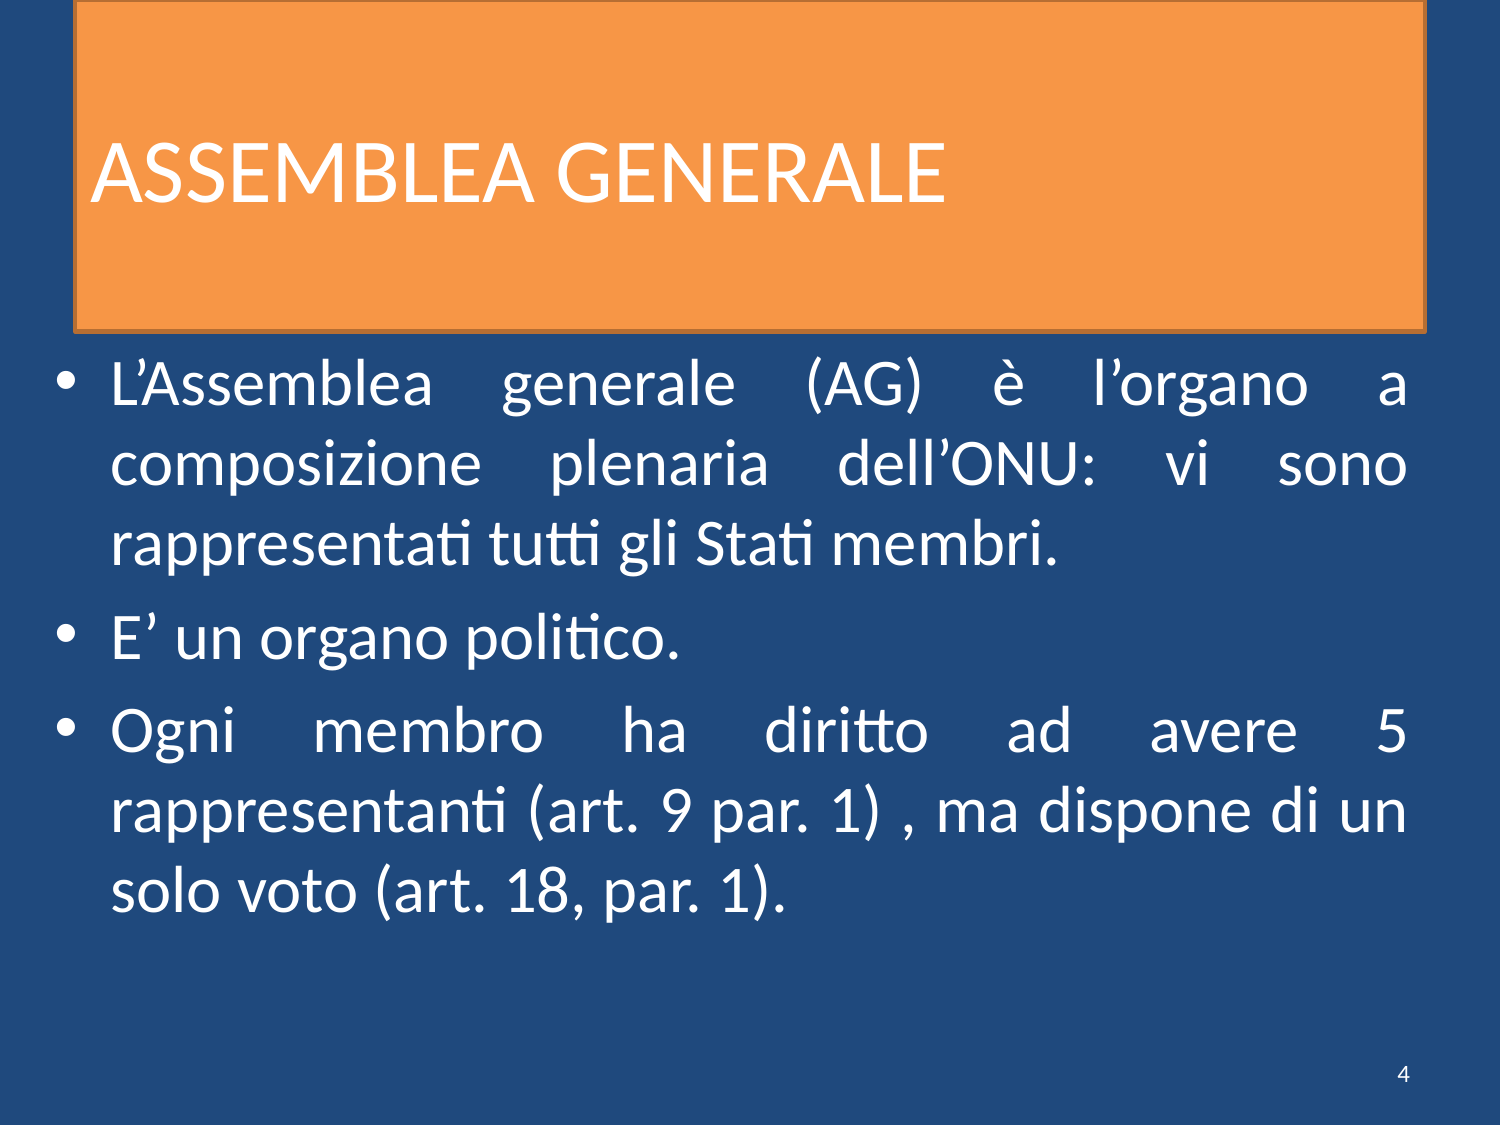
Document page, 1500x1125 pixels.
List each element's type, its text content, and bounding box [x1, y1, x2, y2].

title ASSEMBLEA GENERALE [73, 0, 1427, 334]
slide_number 4 [1074, 1042, 1425, 1103]
list L’Assemblea generale (AG) è l’organo a composizione plenaria dell’ONU: vi sono rappresentati tutti gli Stati membri. E’ un organo politico. Ogni membro ha diritto ad avere 5 rappresentanti (art. 9 par. 1) , ma dispone di un solo voto (art. 18, par. 1). [39, 331, 1425, 1103]
